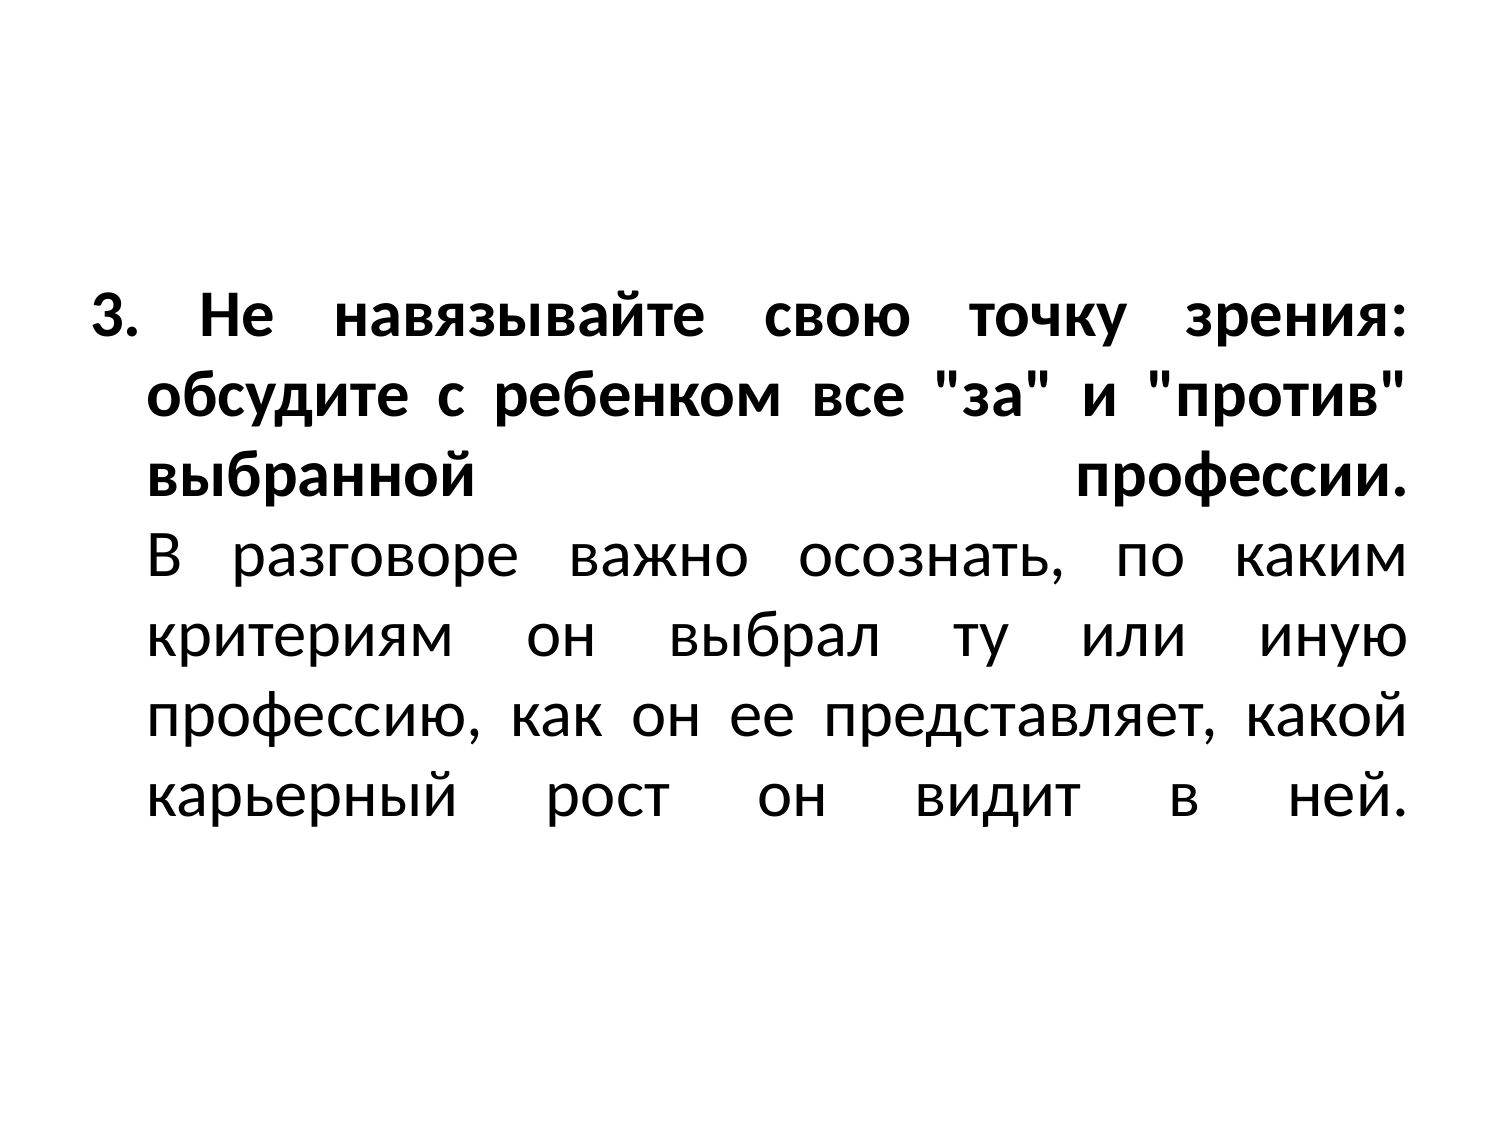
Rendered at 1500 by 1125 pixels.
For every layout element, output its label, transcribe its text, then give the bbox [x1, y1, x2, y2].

list 3. Не навязывайте свою точку зрения: обсудите с ребенком все "за" и "против" выбранной профессии. В разговоре важно осознать, по каким критериям он выбрал ту или иную профессию, как он ее представляет, какой карьерный рост он видит в ней. [75, 262, 1425, 1005]
